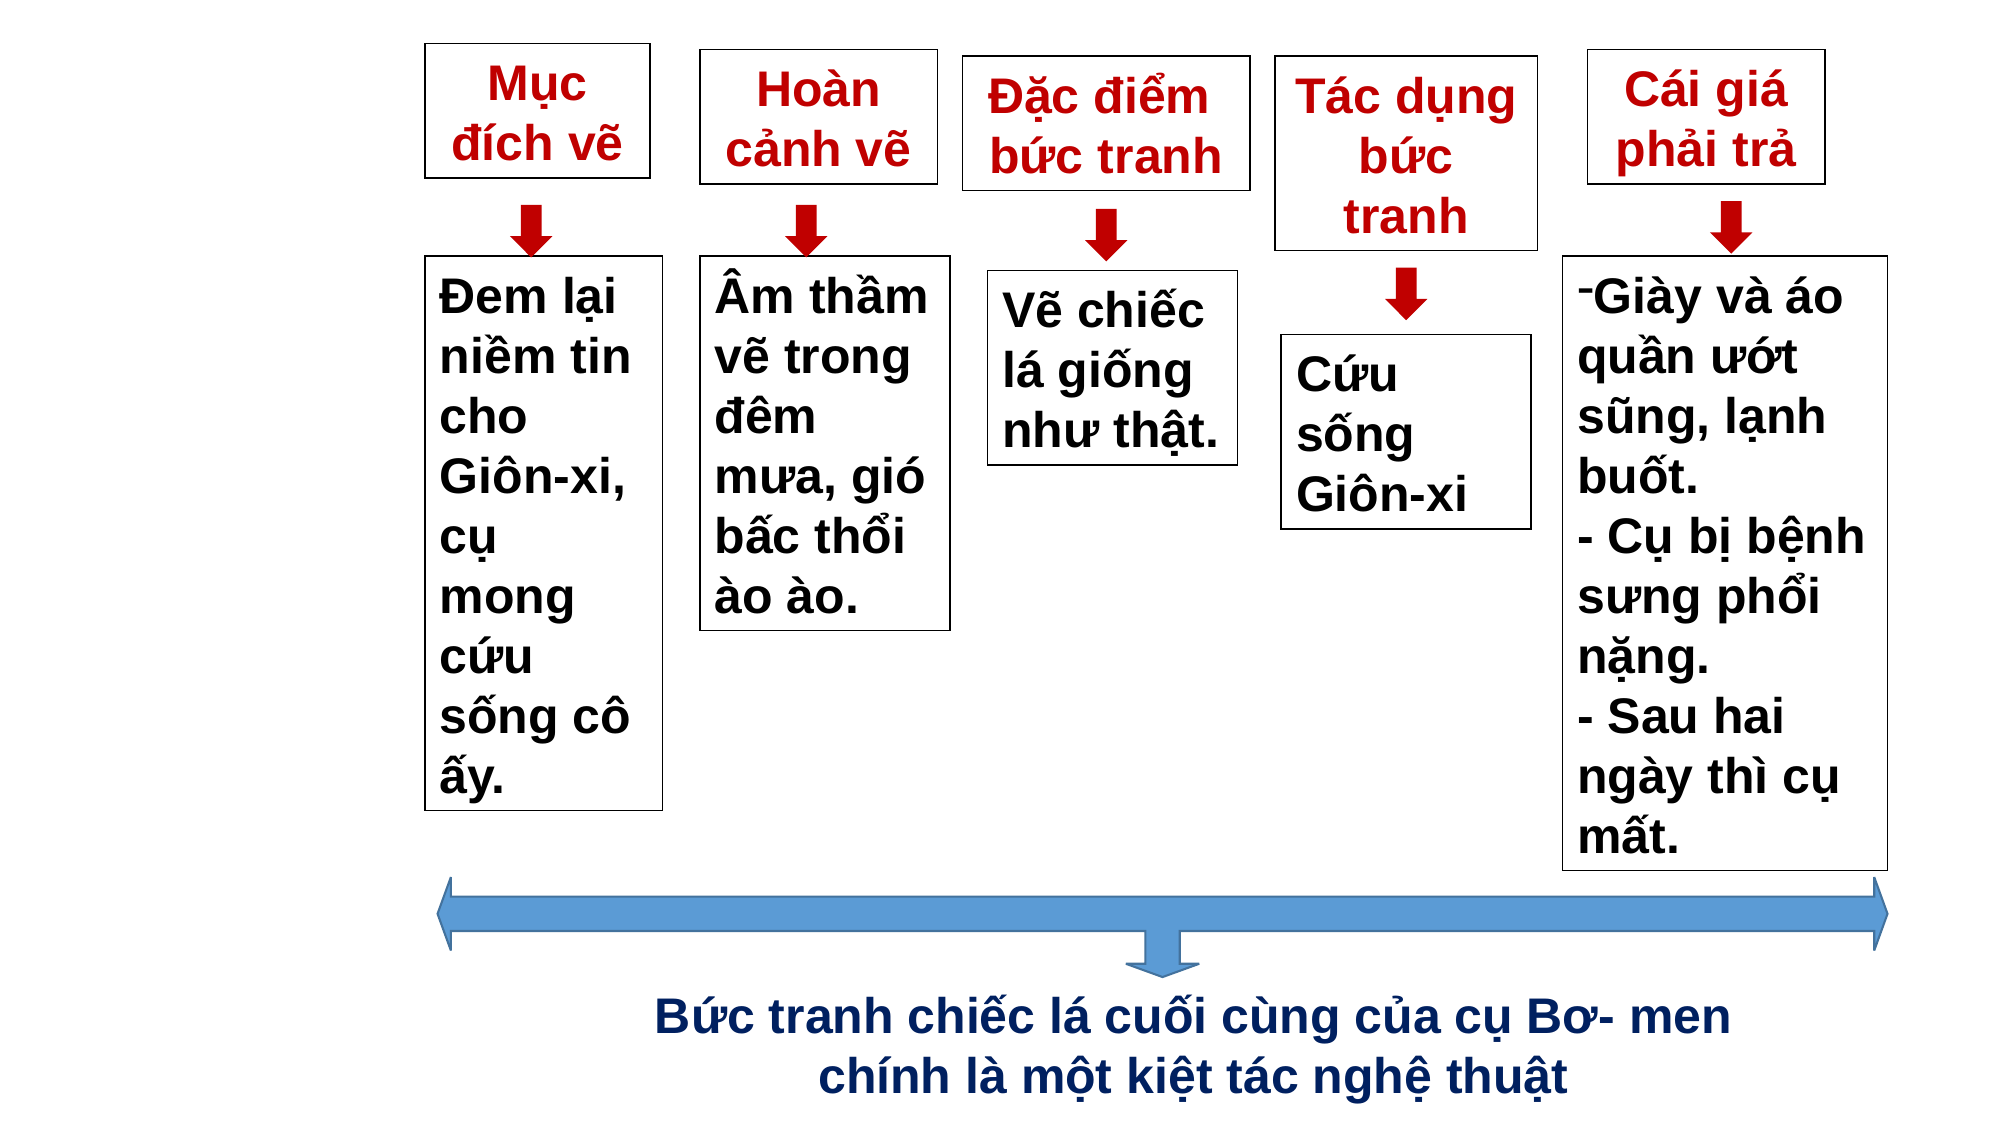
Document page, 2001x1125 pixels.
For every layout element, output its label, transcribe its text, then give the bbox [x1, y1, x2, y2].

text_box [1385, 267, 1428, 321]
text_box Đem lại niềm tin cho Giôn-xi, cụ mong cứu sống cô ấy. [424, 255, 663, 811]
text_box Cứu sống Giôn-xi [1281, 334, 1532, 530]
text_box Tác dụng bức tranh [1275, 55, 1538, 251]
text_box Đặc điểm bức tranh [962, 55, 1250, 191]
text_box [1709, 201, 1753, 254]
text_box Hoàn cảnh vẽ [699, 49, 938, 185]
text_box Mục đích vẽ [424, 43, 650, 179]
text_box [436, 876, 1889, 976]
text_box [509, 204, 553, 258]
text_box [785, 204, 828, 258]
text_box [1085, 208, 1128, 262]
text_box Vẽ chiếc lá giống như thật. [987, 270, 1238, 466]
text_box Âm thầm vẽ trong đêm mưa, gió bấc thổi ào ào. [699, 255, 950, 631]
text_box Cái giá phải trả [1587, 49, 1825, 185]
text_box Giày và áo quần ướt sũng, lạnh buốt. - Cụ bị bệnh sưng phổi nặng. - Sau hai ngày thì cụ mất. [1562, 255, 1888, 871]
text_box Bức tranh chiếc lá cuối cùng của cụ Bơ- men chính là một kiệt tác nghệ thuật [575, 976, 1813, 1111]
